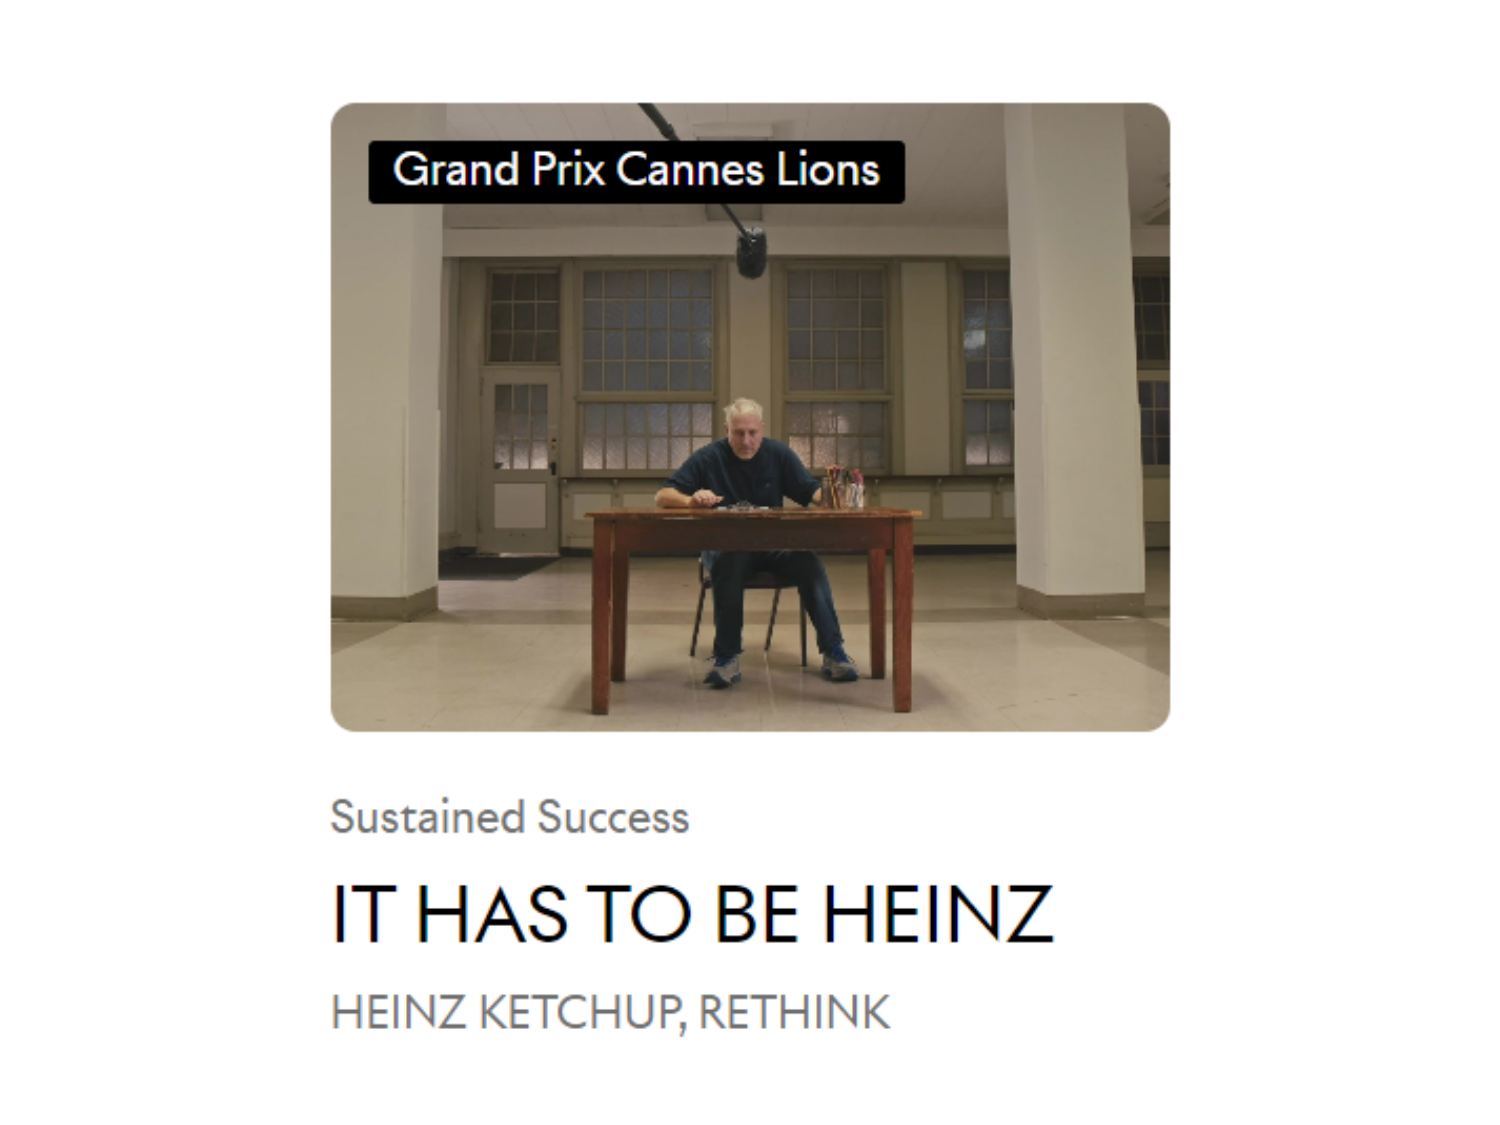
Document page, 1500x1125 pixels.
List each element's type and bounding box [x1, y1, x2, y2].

picture [283, 53, 1217, 1072]
